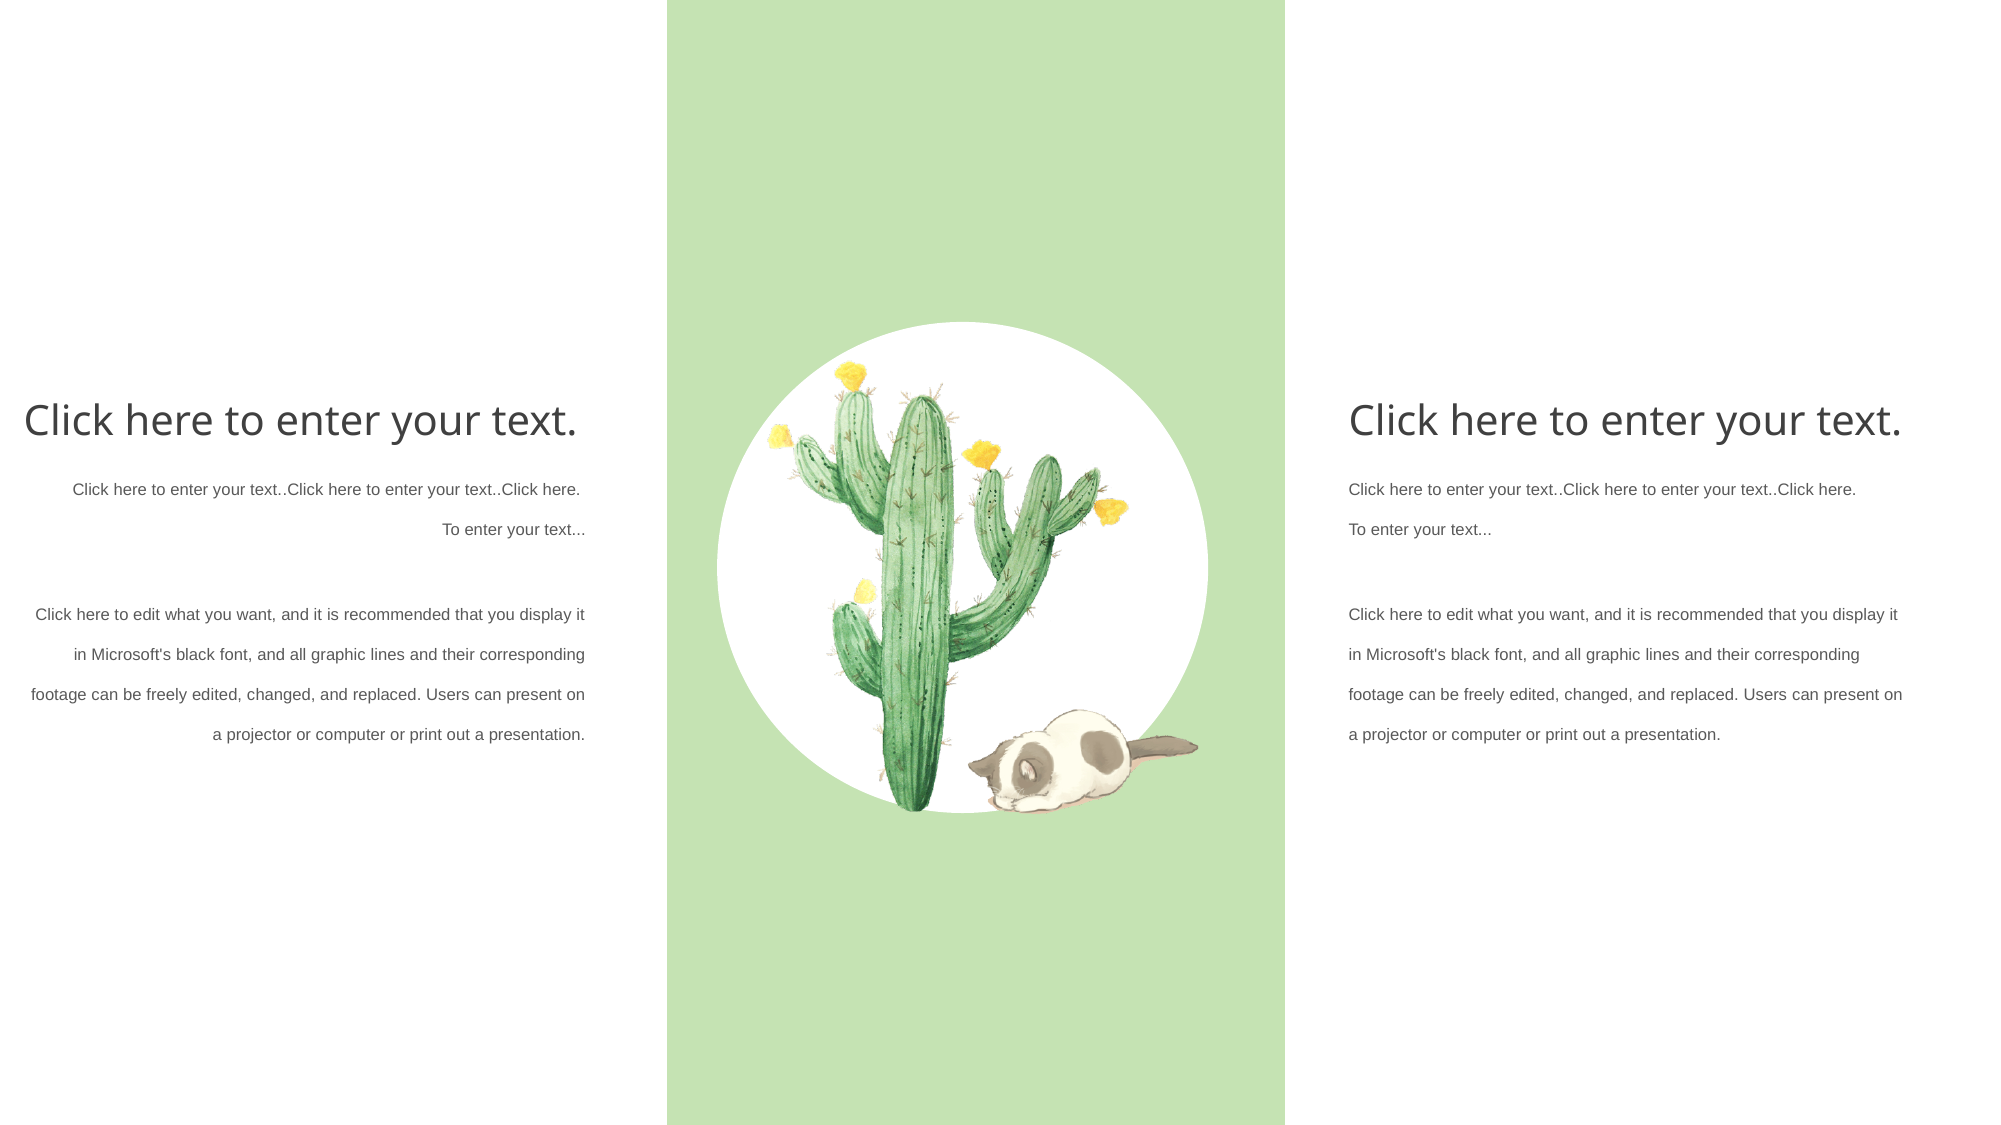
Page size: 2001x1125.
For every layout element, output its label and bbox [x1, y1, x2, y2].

text_box [667, 0, 1285, 1125]
text_box [0, 386, 601, 707]
text_box [1333, 386, 2000, 707]
picture [677, 321, 1200, 824]
